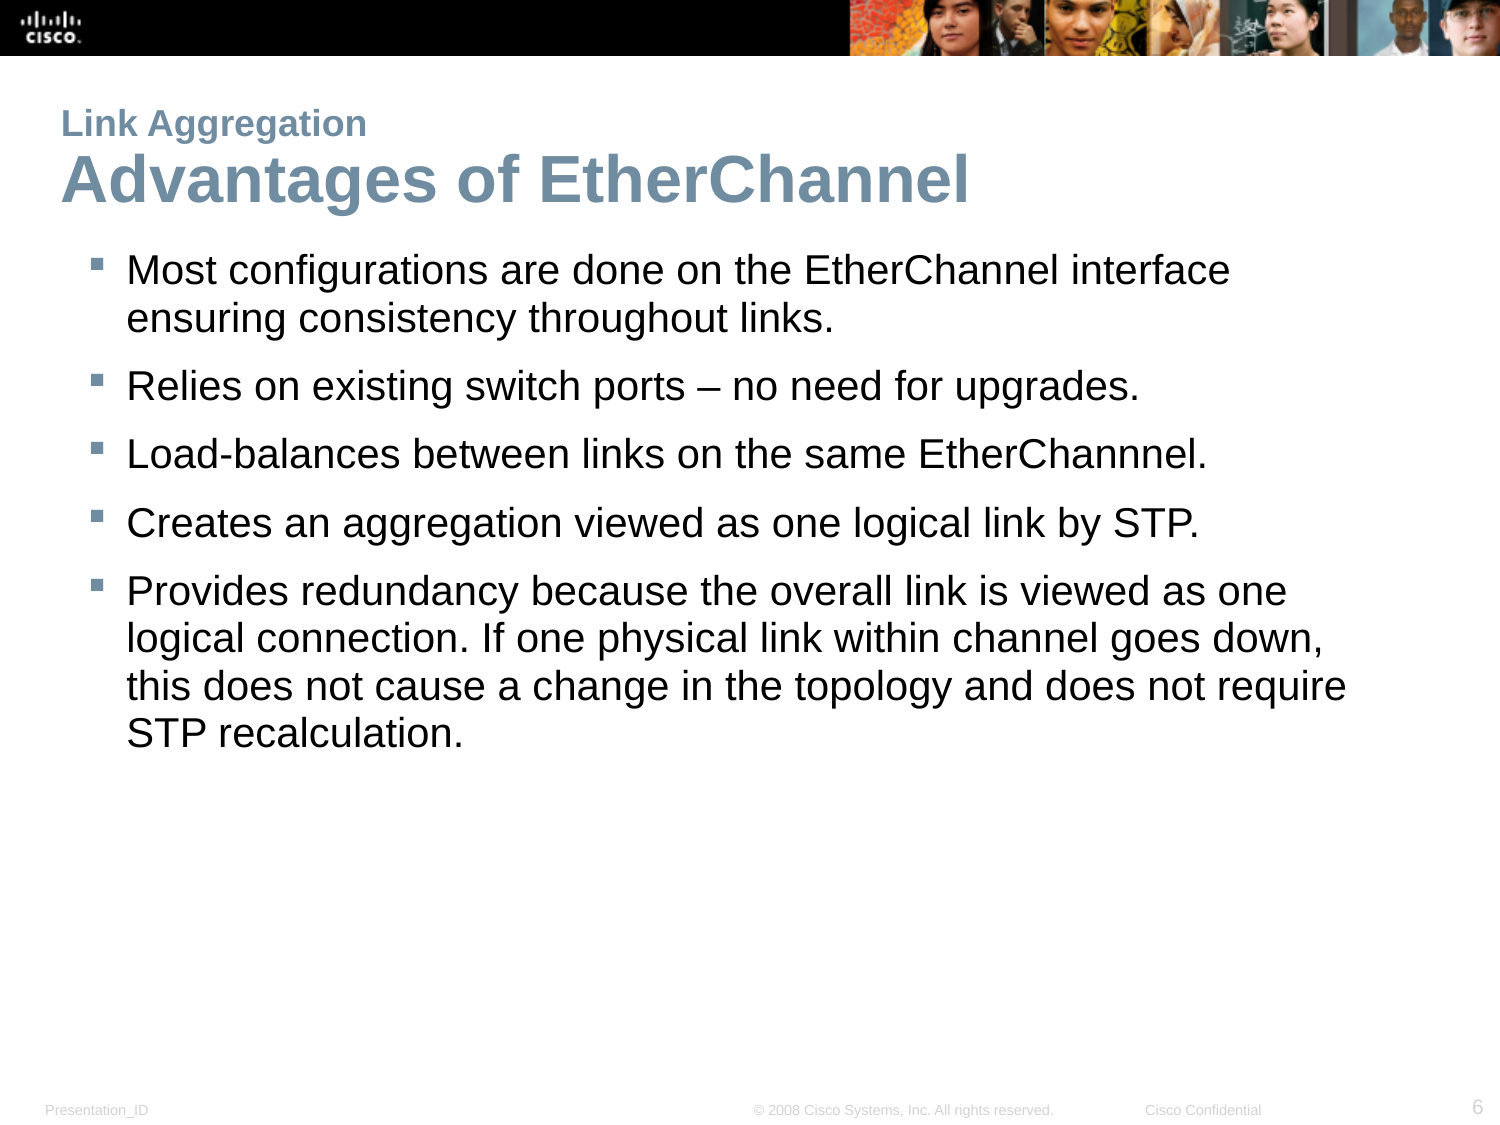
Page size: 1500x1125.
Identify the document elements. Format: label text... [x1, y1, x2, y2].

title Link Aggregation Advantages of EtherChannel [47, 85, 1384, 224]
picture [0, 0, 1500, 56]
list Most configurations are done on the EtherChannel interface ensuring consistency throughout links. Relies on existing switch ports – no need for upgrades. Load-balances between links on the same EtherChannnel. Creates an aggregation viewed as one logical link by STP. Provides redundancy because the overall link is viewed as one logical connection. If one physical link within channel goes down, this does not cause a change in the topology and does not require STP recalculation. [73, 239, 1378, 946]
